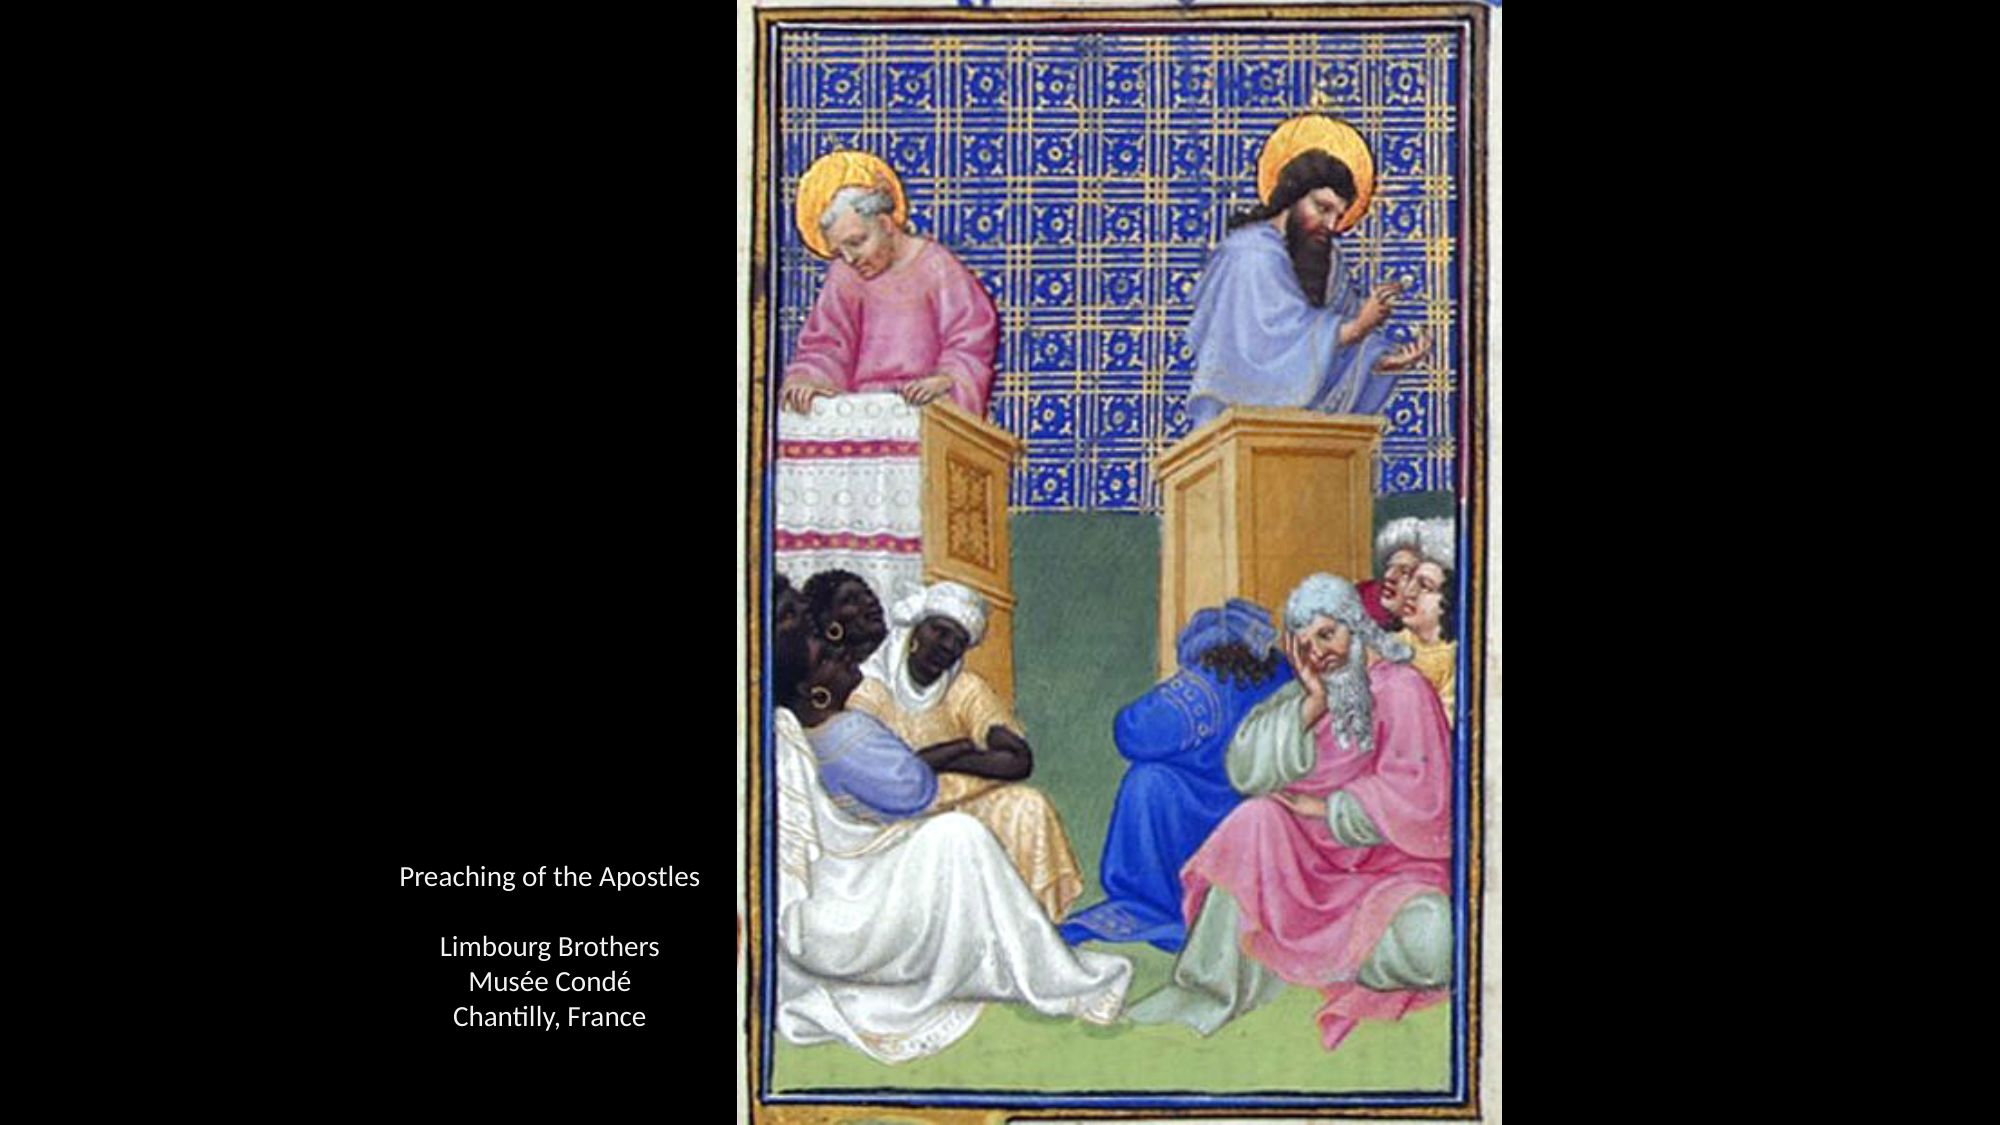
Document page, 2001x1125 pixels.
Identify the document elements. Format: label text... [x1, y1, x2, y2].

text_box Preaching of the Apostles Limbourg Brothers Musée Condé Chantilly, France [249, 849, 732, 1075]
picture [737, 0, 1502, 1125]
